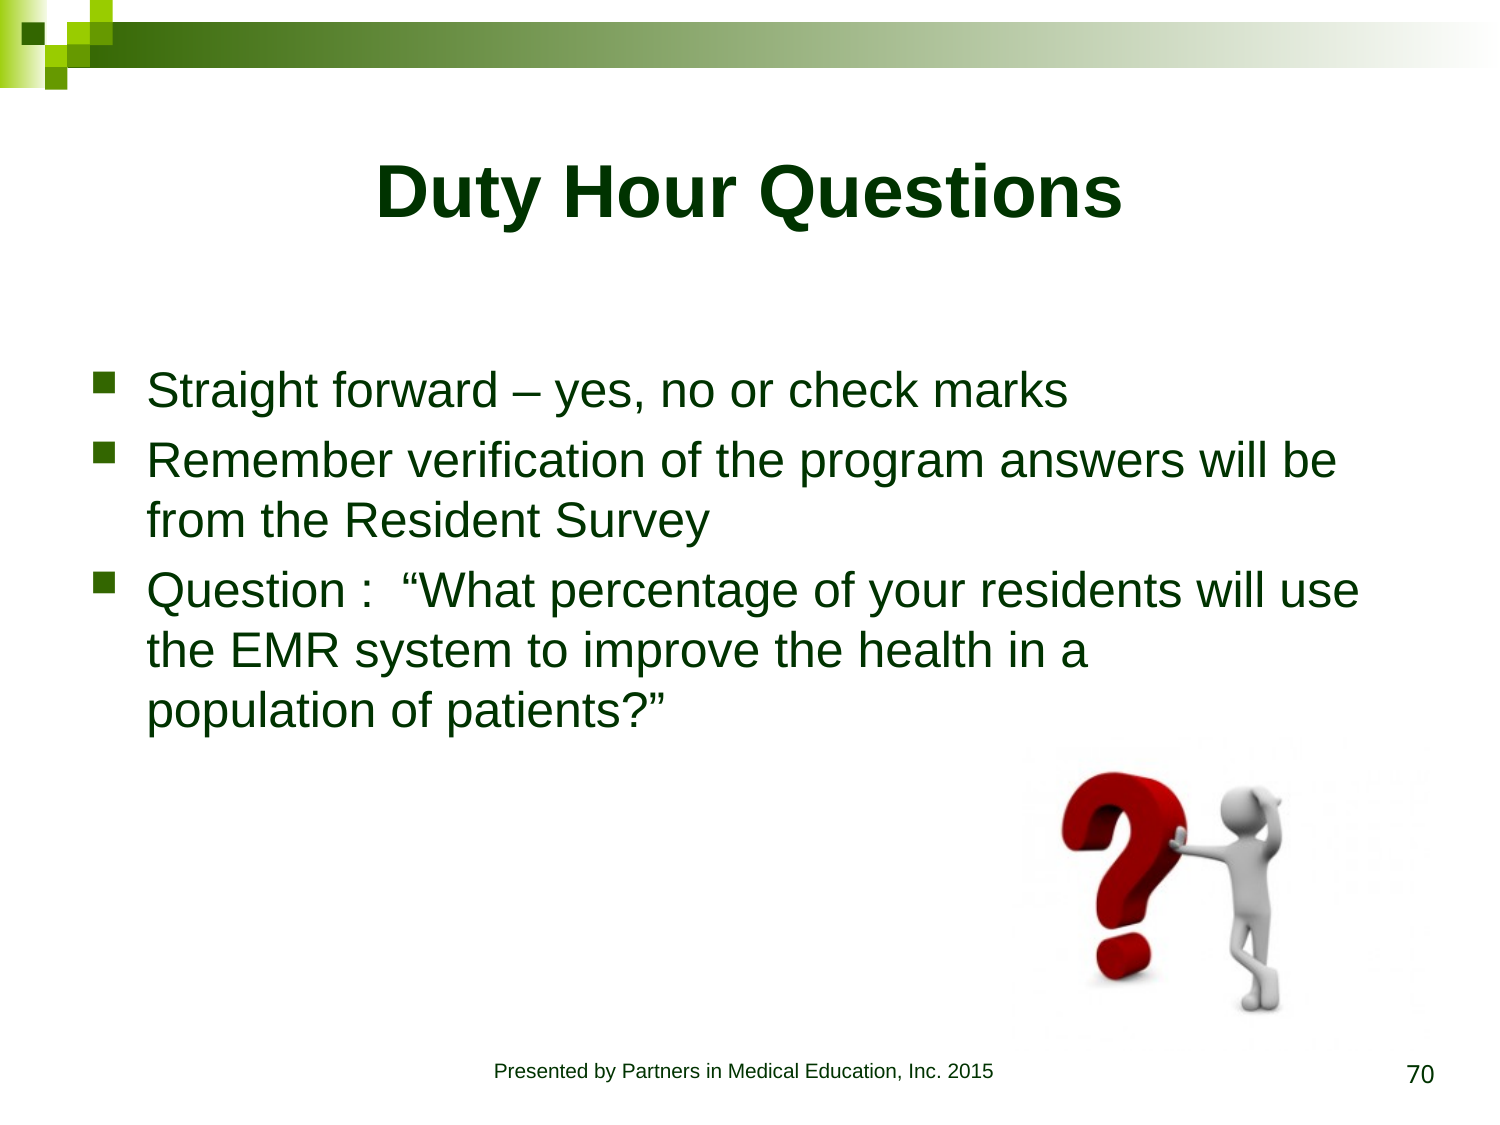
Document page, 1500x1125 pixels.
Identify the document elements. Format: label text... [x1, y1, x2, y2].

footer Presented by Partners in Medical Education, Inc. 2015 [412, 1050, 1075, 1100]
title Duty Hour Questions [75, 75, 1425, 300]
list Straight forward – yes, no or check marks Remember verification of the program answers will be from the Resident Survey Question : “What percentage of your residents will use the EMR system to improve the health in a population of patients?” [75, 350, 1425, 988]
picture [1012, 737, 1431, 1051]
slide_number 70 [1100, 1025, 1450, 1100]
